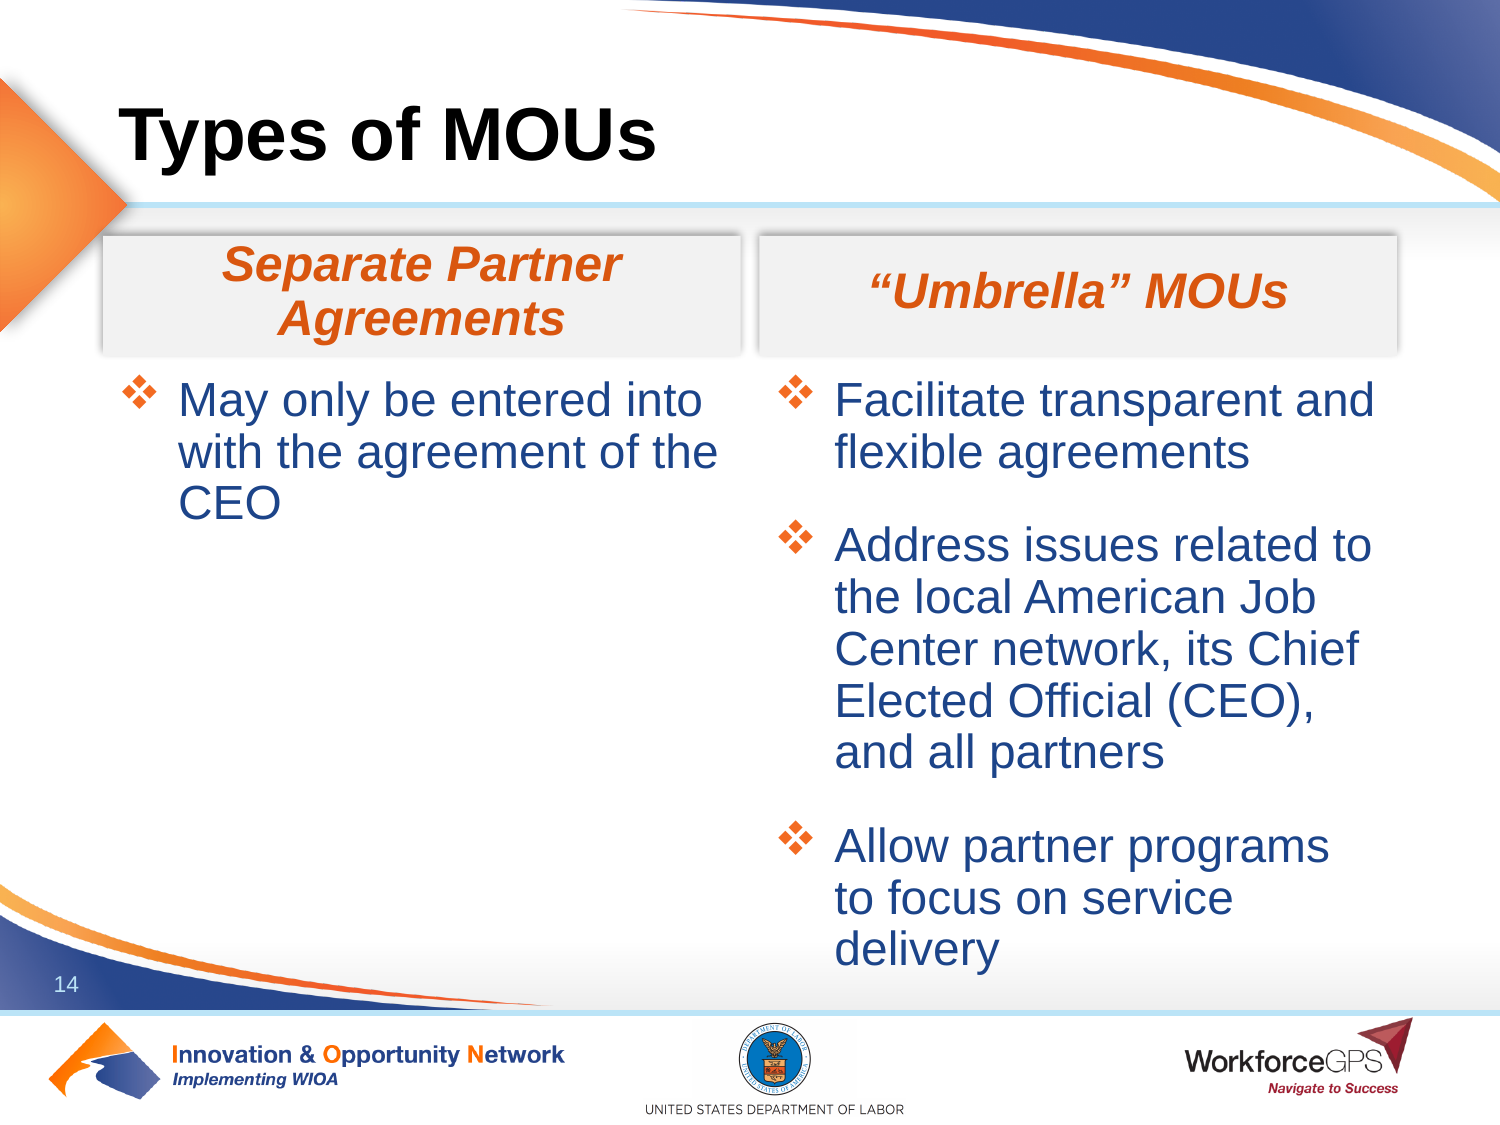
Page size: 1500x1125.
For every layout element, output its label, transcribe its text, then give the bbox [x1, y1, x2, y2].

picture [643, 1019, 906, 1117]
picture [0, 882, 103, 1010]
list “Umbrella” MOUs [759, 235, 1397, 356]
picture [39, 1016, 576, 1107]
list Separate Partner Agreements [103, 235, 741, 356]
picture [1182, 1016, 1415, 1096]
list Facilitate transparent and flexible agreements Address issues related to the local American Job Center network, its Chief Elected Official (CEO), and all partners Allow partner programs to focus on service delivery [759, 367, 1397, 1014]
list May only be entered into with the agreement of the CEO [103, 367, 741, 1014]
picture [589, 0, 1500, 202]
title Types of MOUs [103, 38, 1397, 185]
